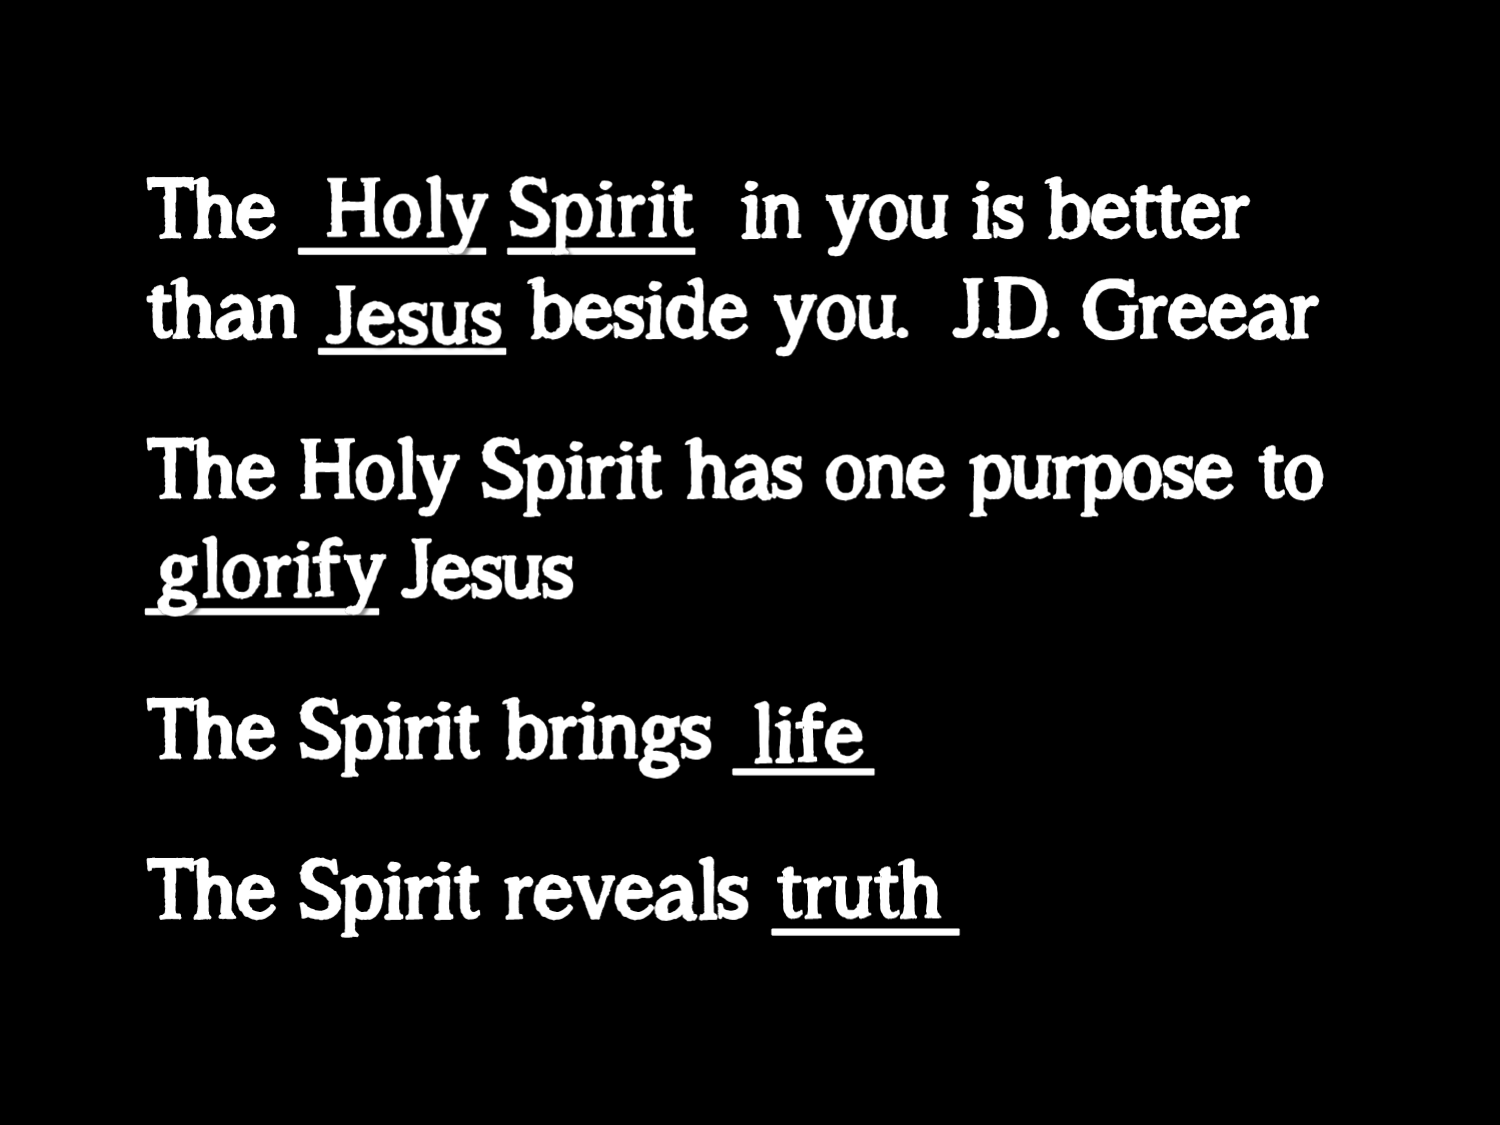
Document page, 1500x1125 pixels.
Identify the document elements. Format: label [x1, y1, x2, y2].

picture [94, 129, 1405, 997]
